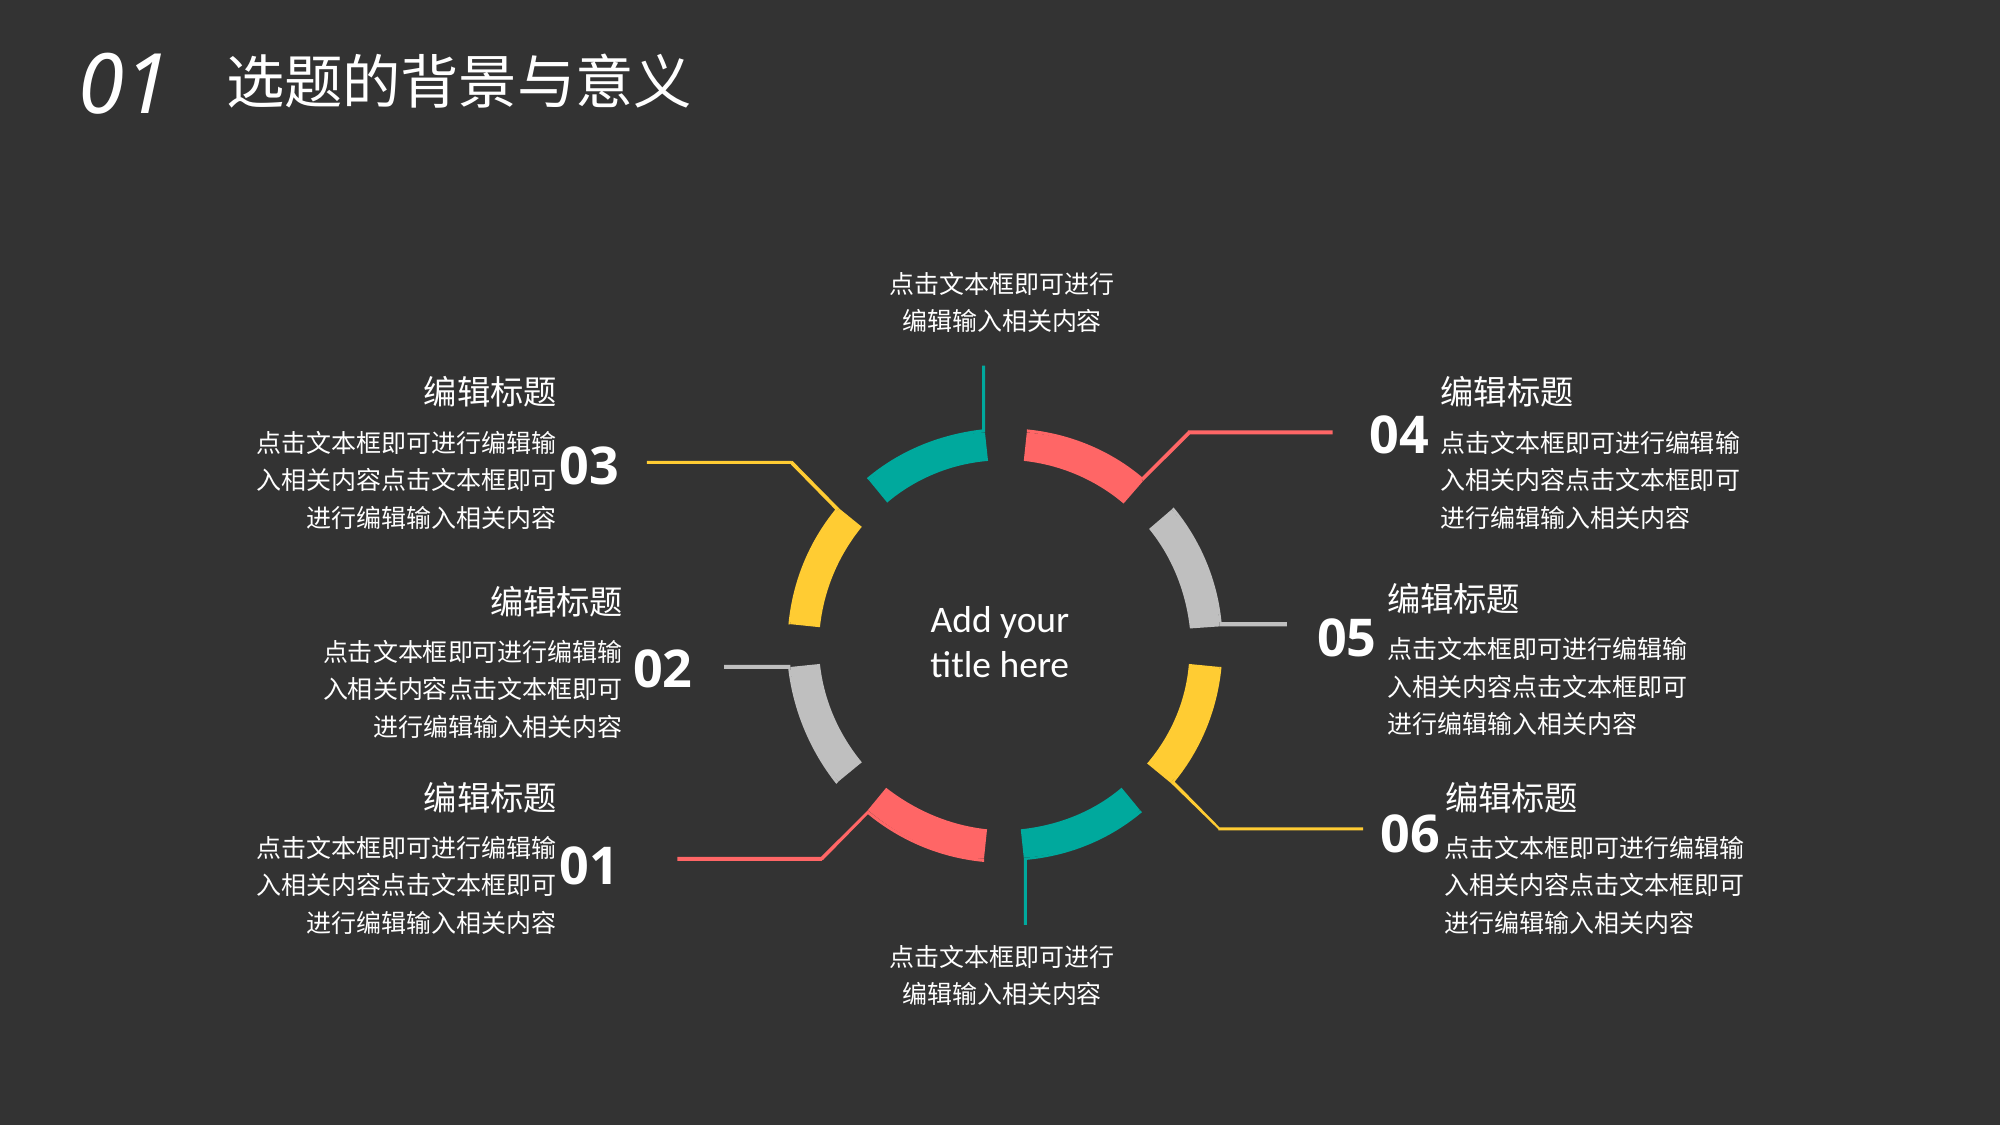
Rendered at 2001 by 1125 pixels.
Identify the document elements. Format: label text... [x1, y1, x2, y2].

text_box 编辑标题 [1430, 784, 1670, 824]
text_box 选题的背景与意义 [226, 38, 866, 123]
text_box [866, 365, 986, 480]
text_box 点击文本框即可进行编辑输入相关内容 [864, 253, 1140, 344]
text_box 01 [572, 824, 637, 903]
text_box 点击文本框即可进行编辑输入相关内容点击文本框即可进行编辑输入相关内容 [1430, 817, 1763, 982]
text_box 编辑标题 [398, 573, 638, 629]
text_box 03 [572, 425, 637, 503]
text_box 06 [1363, 793, 1430, 871]
text_box 点击文本框即可进行编辑输入相关内容点击文本框即可进行编辑输入相关内容 [238, 817, 572, 982]
text_box 点击文本框即可进行编辑输入相关内容 [864, 926, 1140, 1016]
text_box 编辑标题 [332, 364, 572, 419]
text_box Add your title here [912, 587, 1088, 693]
text_box [1023, 810, 1142, 925]
text_box 编辑标题 [1425, 364, 1665, 419]
text_box 编辑标题 [1372, 570, 1612, 626]
text_box [1026, 429, 1333, 482]
text_box [868, 432, 989, 503]
text_box [1149, 509, 1220, 629]
text_box 点击文本框即可进行编辑输入相关内容点击文本框即可进行编辑输入相关内容 [1372, 618, 1706, 784]
text_box 编辑标题 [332, 787, 572, 824]
text_box [790, 508, 862, 628]
text_box [646, 460, 839, 533]
text_box 点击文本框即可进行编辑输入相关内容点击文本框即可进行编辑输入相关内容 [305, 621, 638, 787]
text_box [1147, 663, 1220, 783]
text_box 01 [22, 22, 226, 138]
text_box [1020, 787, 1140, 858]
text_box 04 [1352, 393, 1425, 471]
text_box 05 [1299, 596, 1372, 674]
text_box [1172, 507, 1287, 627]
text_box [677, 811, 985, 862]
text_box [1023, 432, 1143, 504]
text_box [724, 664, 839, 784]
text_box [867, 787, 988, 859]
text_box 点击文本框即可进行编辑输入相关内容点击文本框即可进行编辑输入相关内容 [1425, 412, 1759, 577]
text_box [790, 663, 862, 782]
text_box [1170, 728, 1363, 831]
text_box 02 [638, 628, 711, 706]
text_box 点击文本框即可进行编辑输入相关内容点击文本框即可进行编辑输入相关内容 [238, 412, 572, 577]
